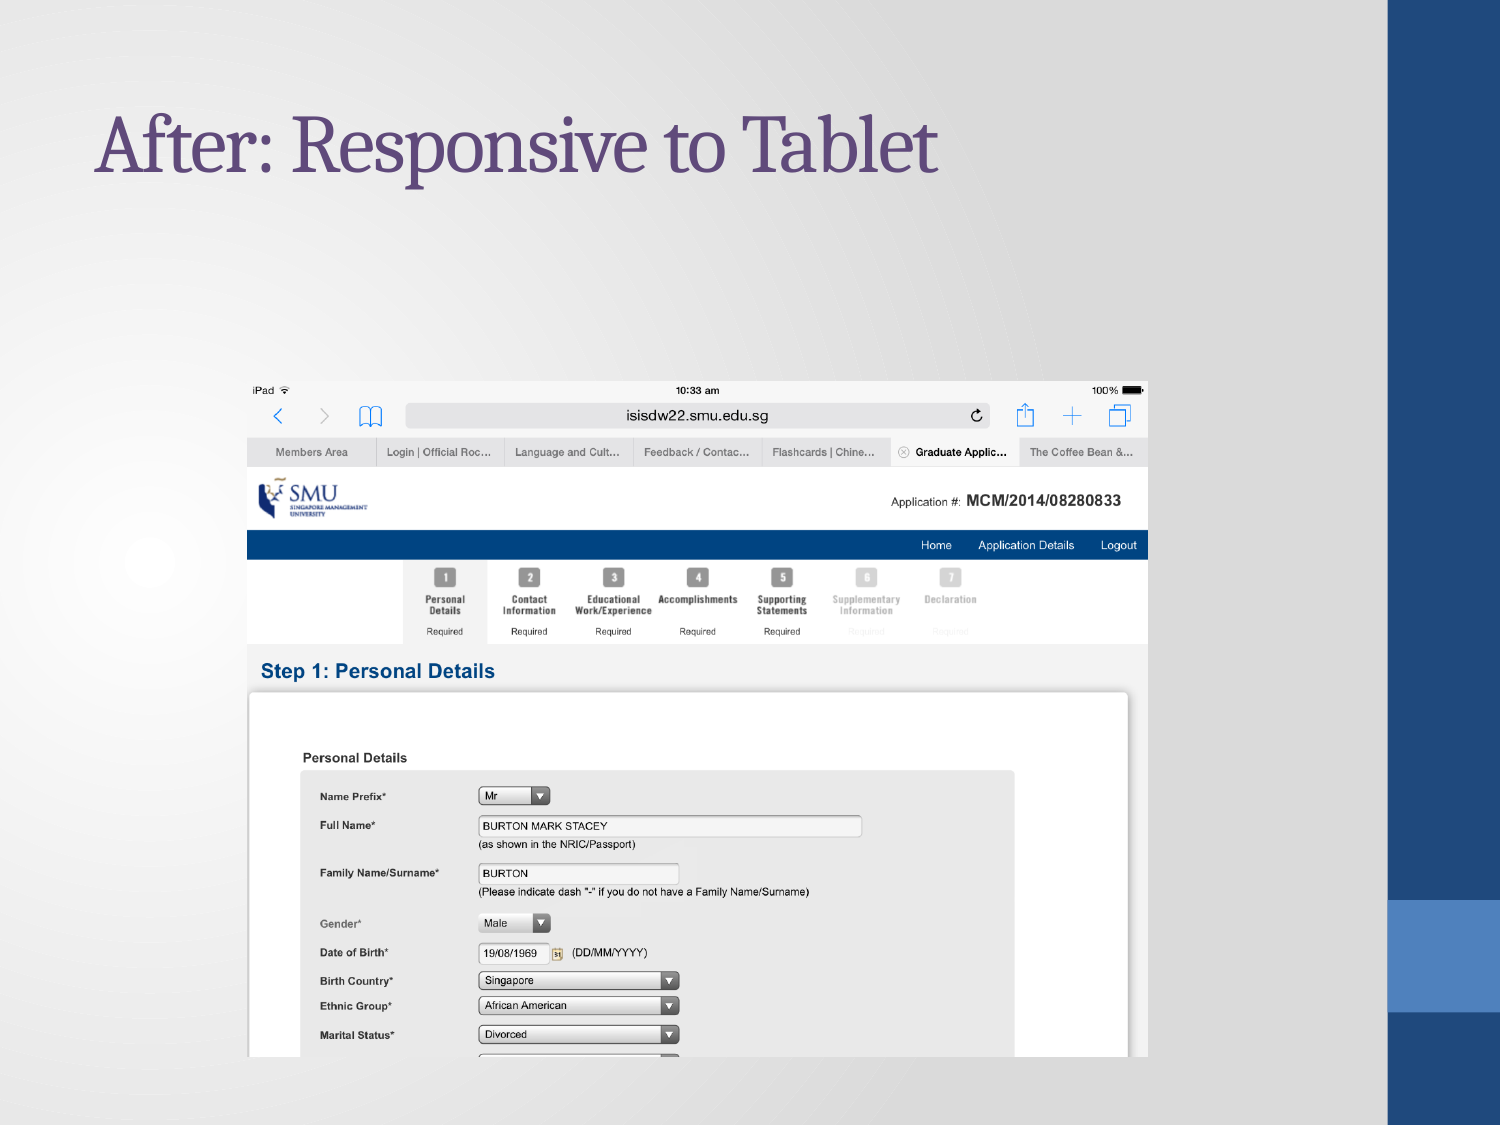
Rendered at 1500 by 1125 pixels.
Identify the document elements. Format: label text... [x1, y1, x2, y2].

picture [246, 381, 1148, 1058]
title After: Responsive to Tablet [79, 45, 1330, 233]
